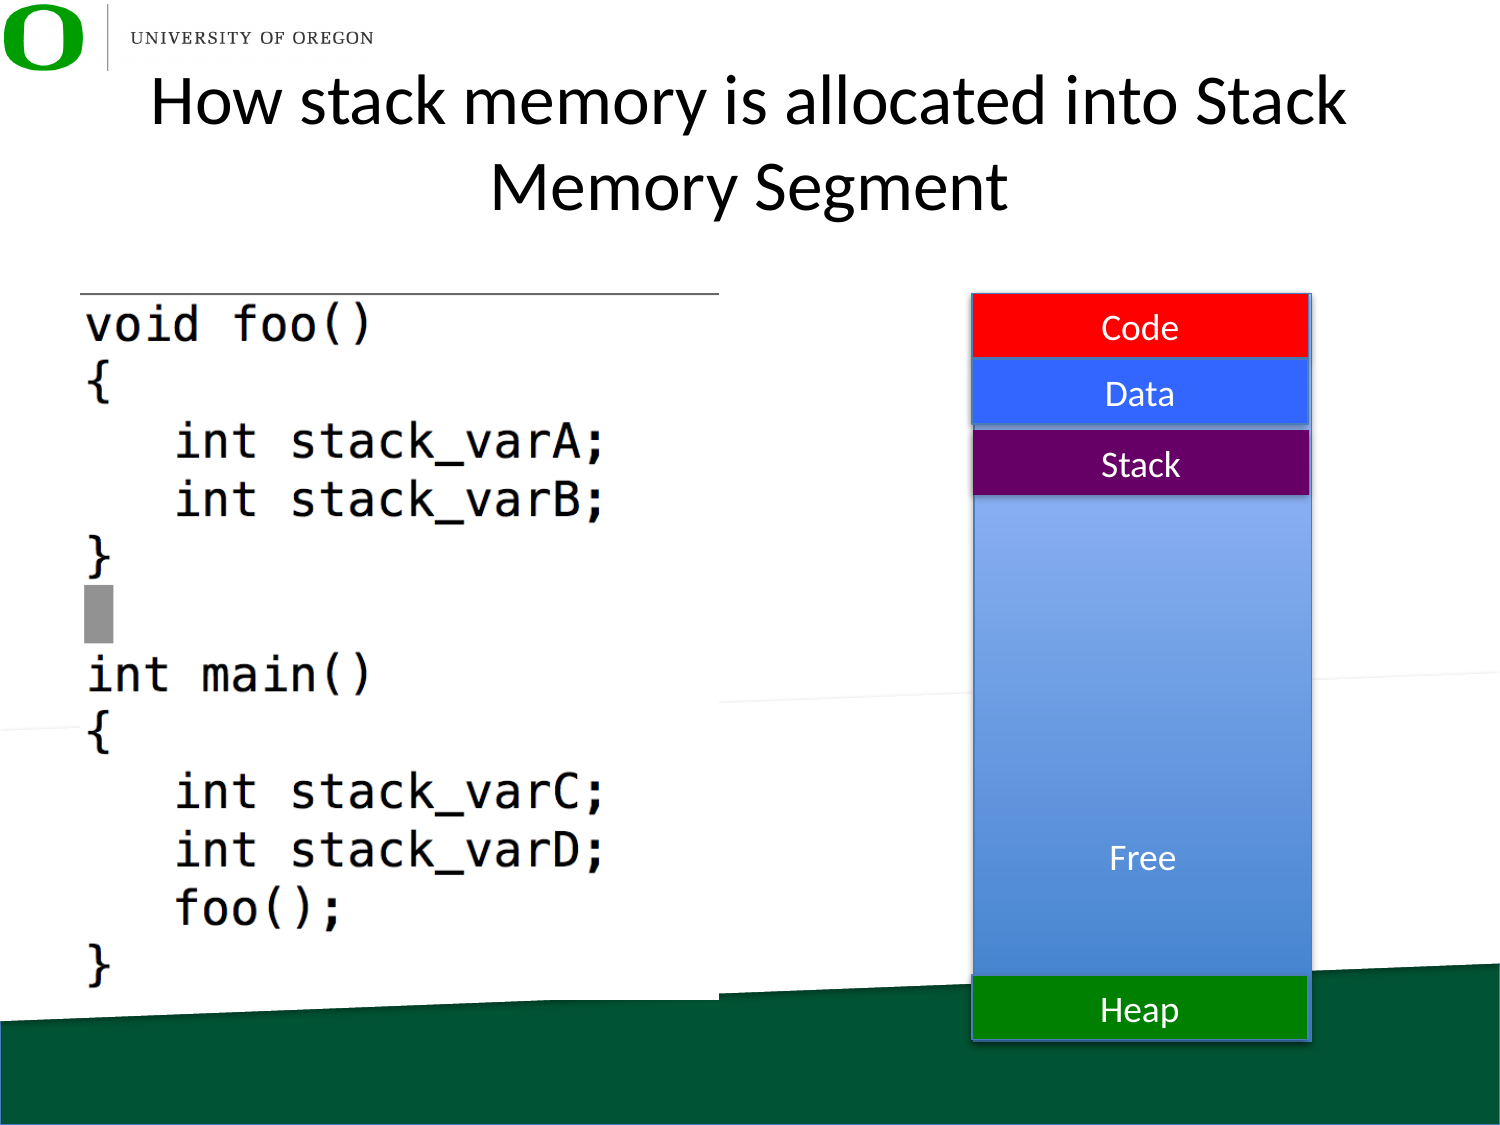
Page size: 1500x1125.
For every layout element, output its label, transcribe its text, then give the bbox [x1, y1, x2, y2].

text_box Data [971, 359, 1309, 425]
text_box Code [971, 293, 1309, 359]
text_box Free [1094, 825, 1192, 886]
picture [80, 293, 719, 1001]
text_box Stack [972, 429, 1310, 496]
picture [4, 4, 373, 71]
text_box Heap [971, 974, 1309, 1040]
title How stack memory is allocated into Stack Memory Segment [75, 45, 1425, 233]
text_box [973, 499, 1312, 979]
